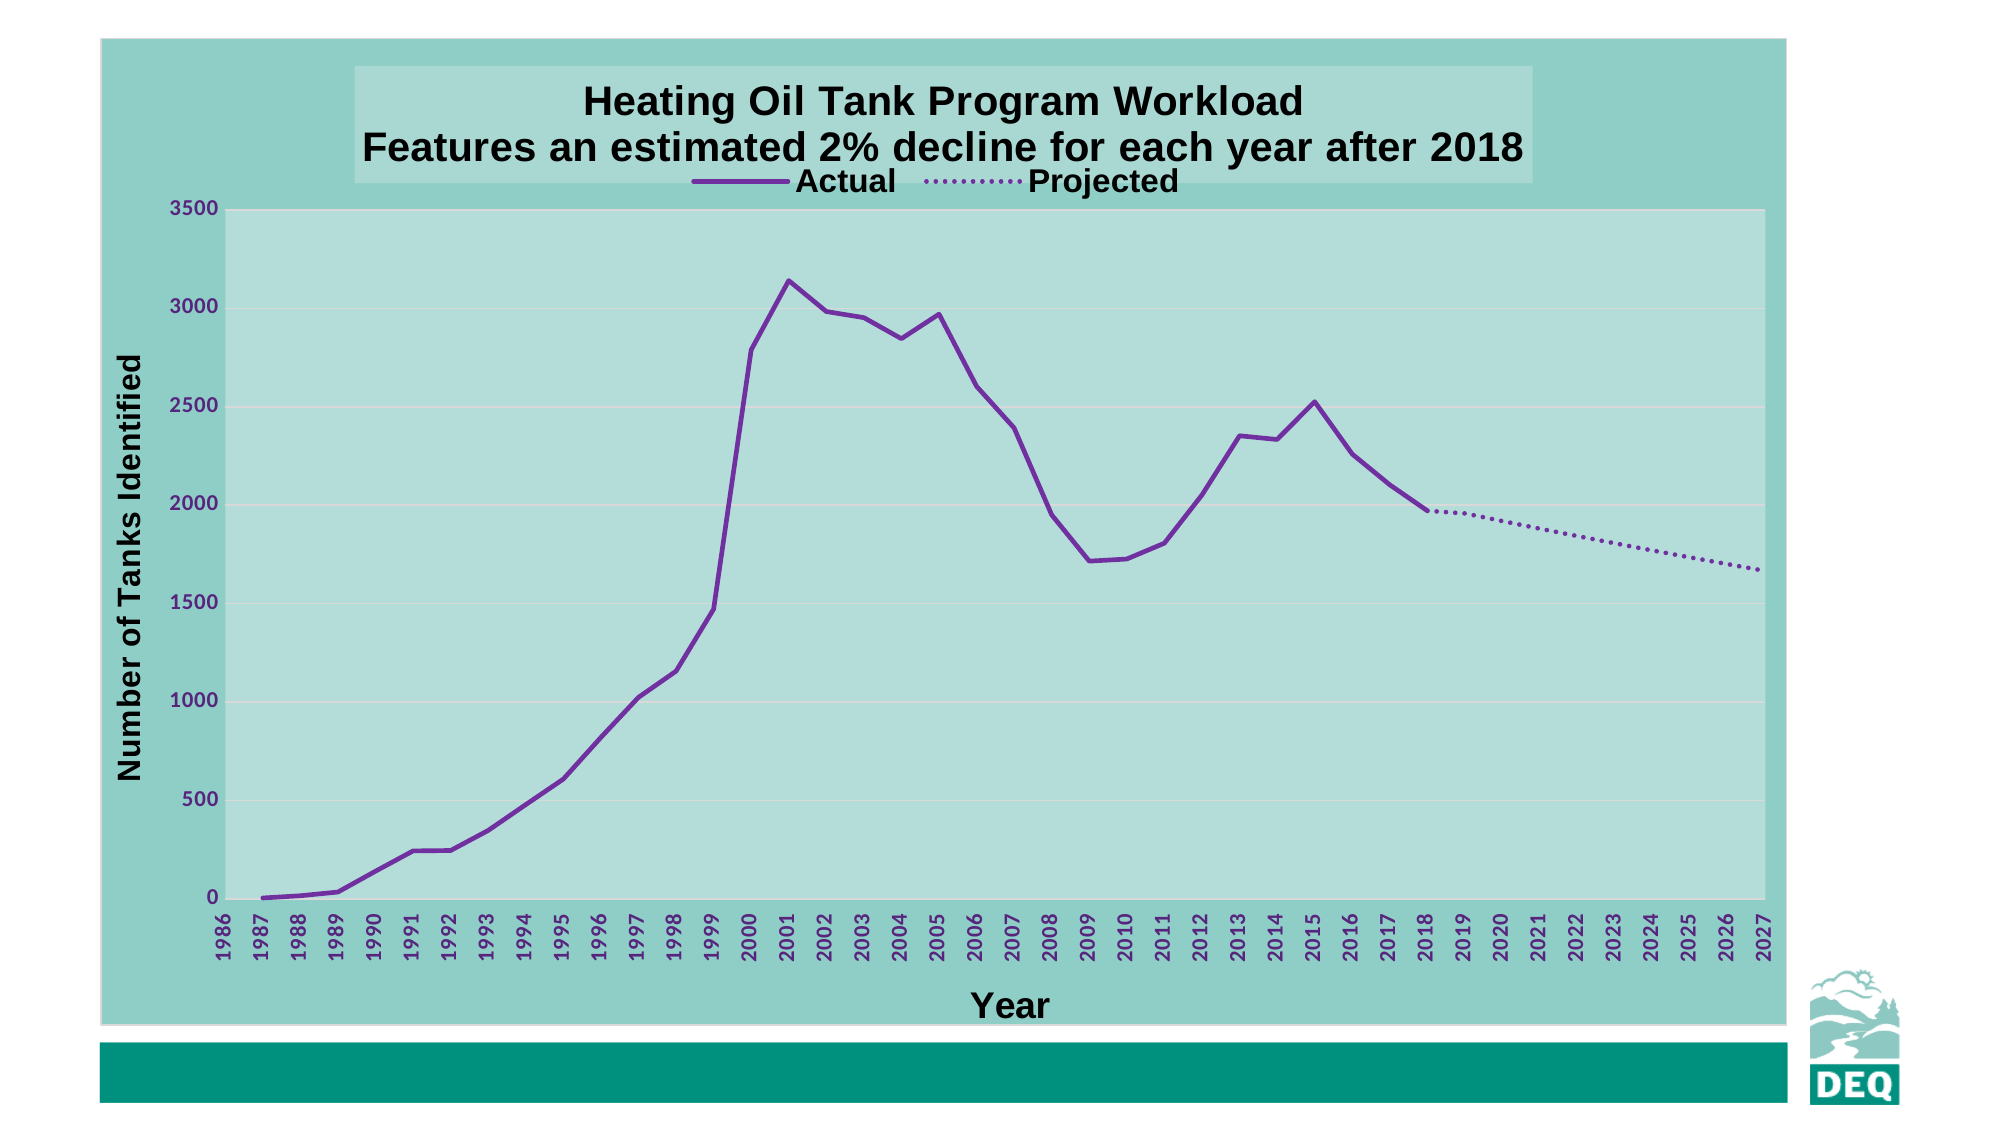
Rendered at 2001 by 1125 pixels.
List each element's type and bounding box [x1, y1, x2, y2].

picture [1810, 968, 1900, 1105]
chart [99, 37, 1788, 1038]
